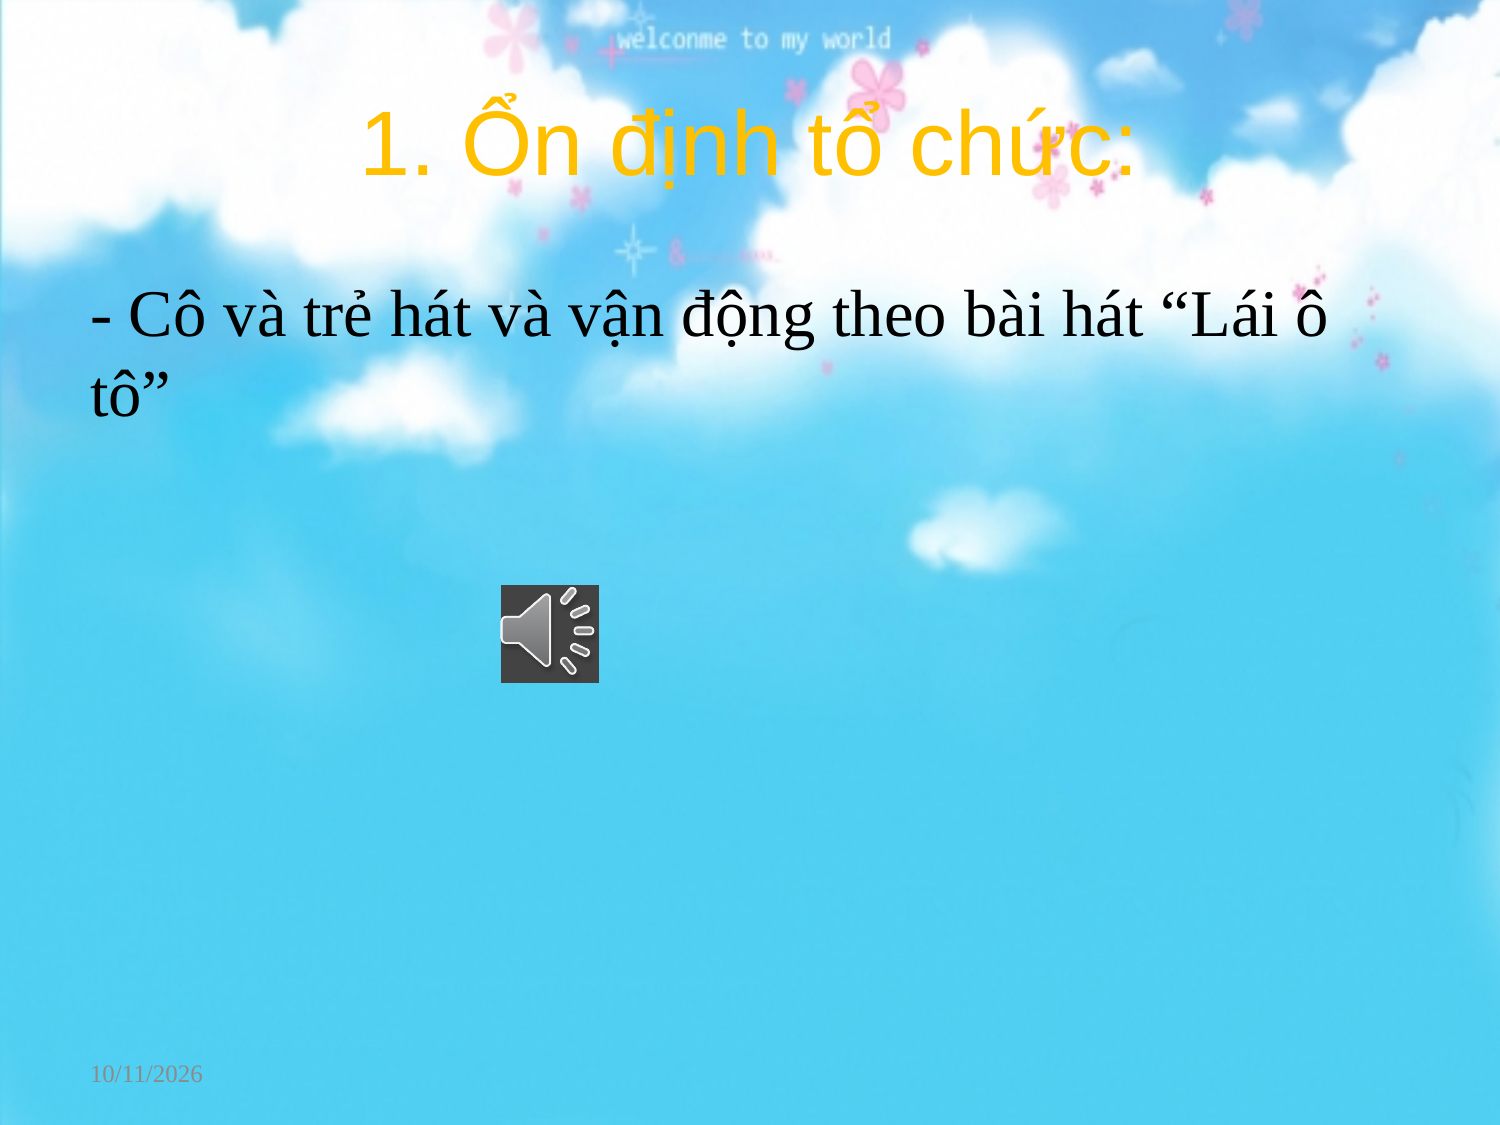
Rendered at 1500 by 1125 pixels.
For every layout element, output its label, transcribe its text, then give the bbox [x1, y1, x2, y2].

picture [0, 0, 1500, 1125]
title 1. Ổn định tổ chức: [75, 45, 1425, 233]
list - Cô và trẻ hát và vận động theo bài hát “Lái ô tô” [75, 262, 1425, 1005]
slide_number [75, 1042, 425, 1103]
